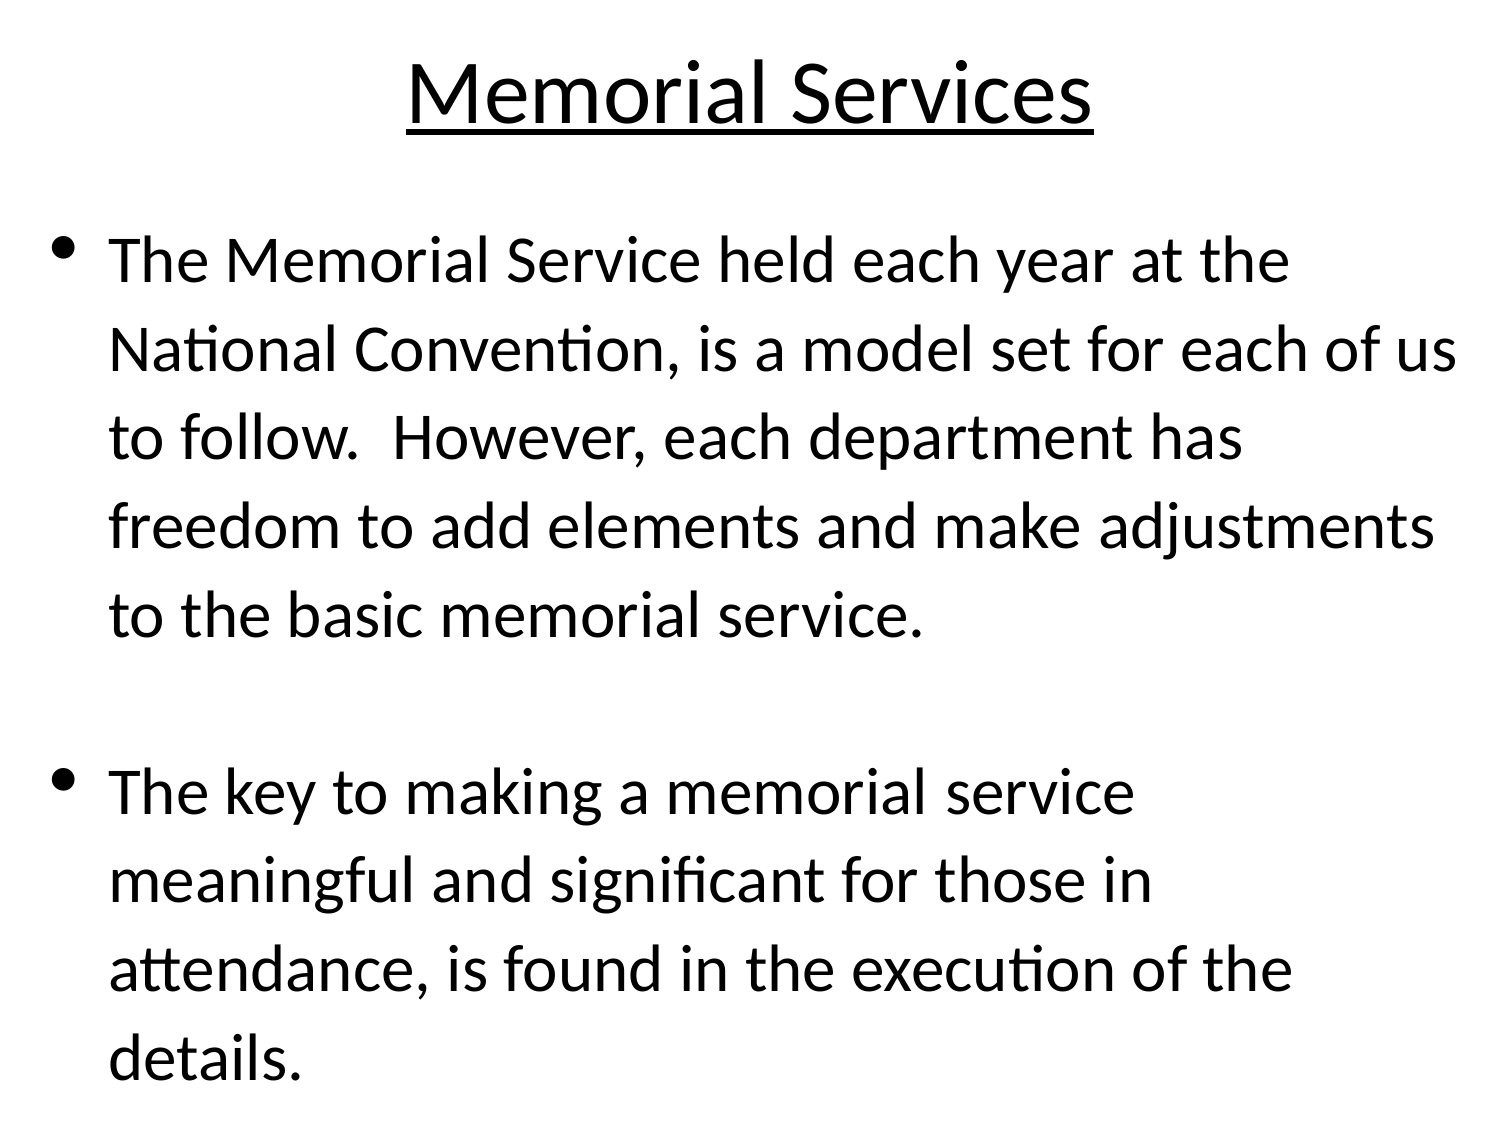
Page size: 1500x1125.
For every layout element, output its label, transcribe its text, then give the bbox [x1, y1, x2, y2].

title Memorial Services [50, 12, 1450, 162]
subtitle The Memorial Service held each year at the National Convention, is a model set for each of us to follow. However, each department has freedom to add elements and make adjustments to the basic memorial service. The key to making a memorial service meaningful and significant for those in attendance, is found in the execution of the details. [37, 200, 1475, 1113]
